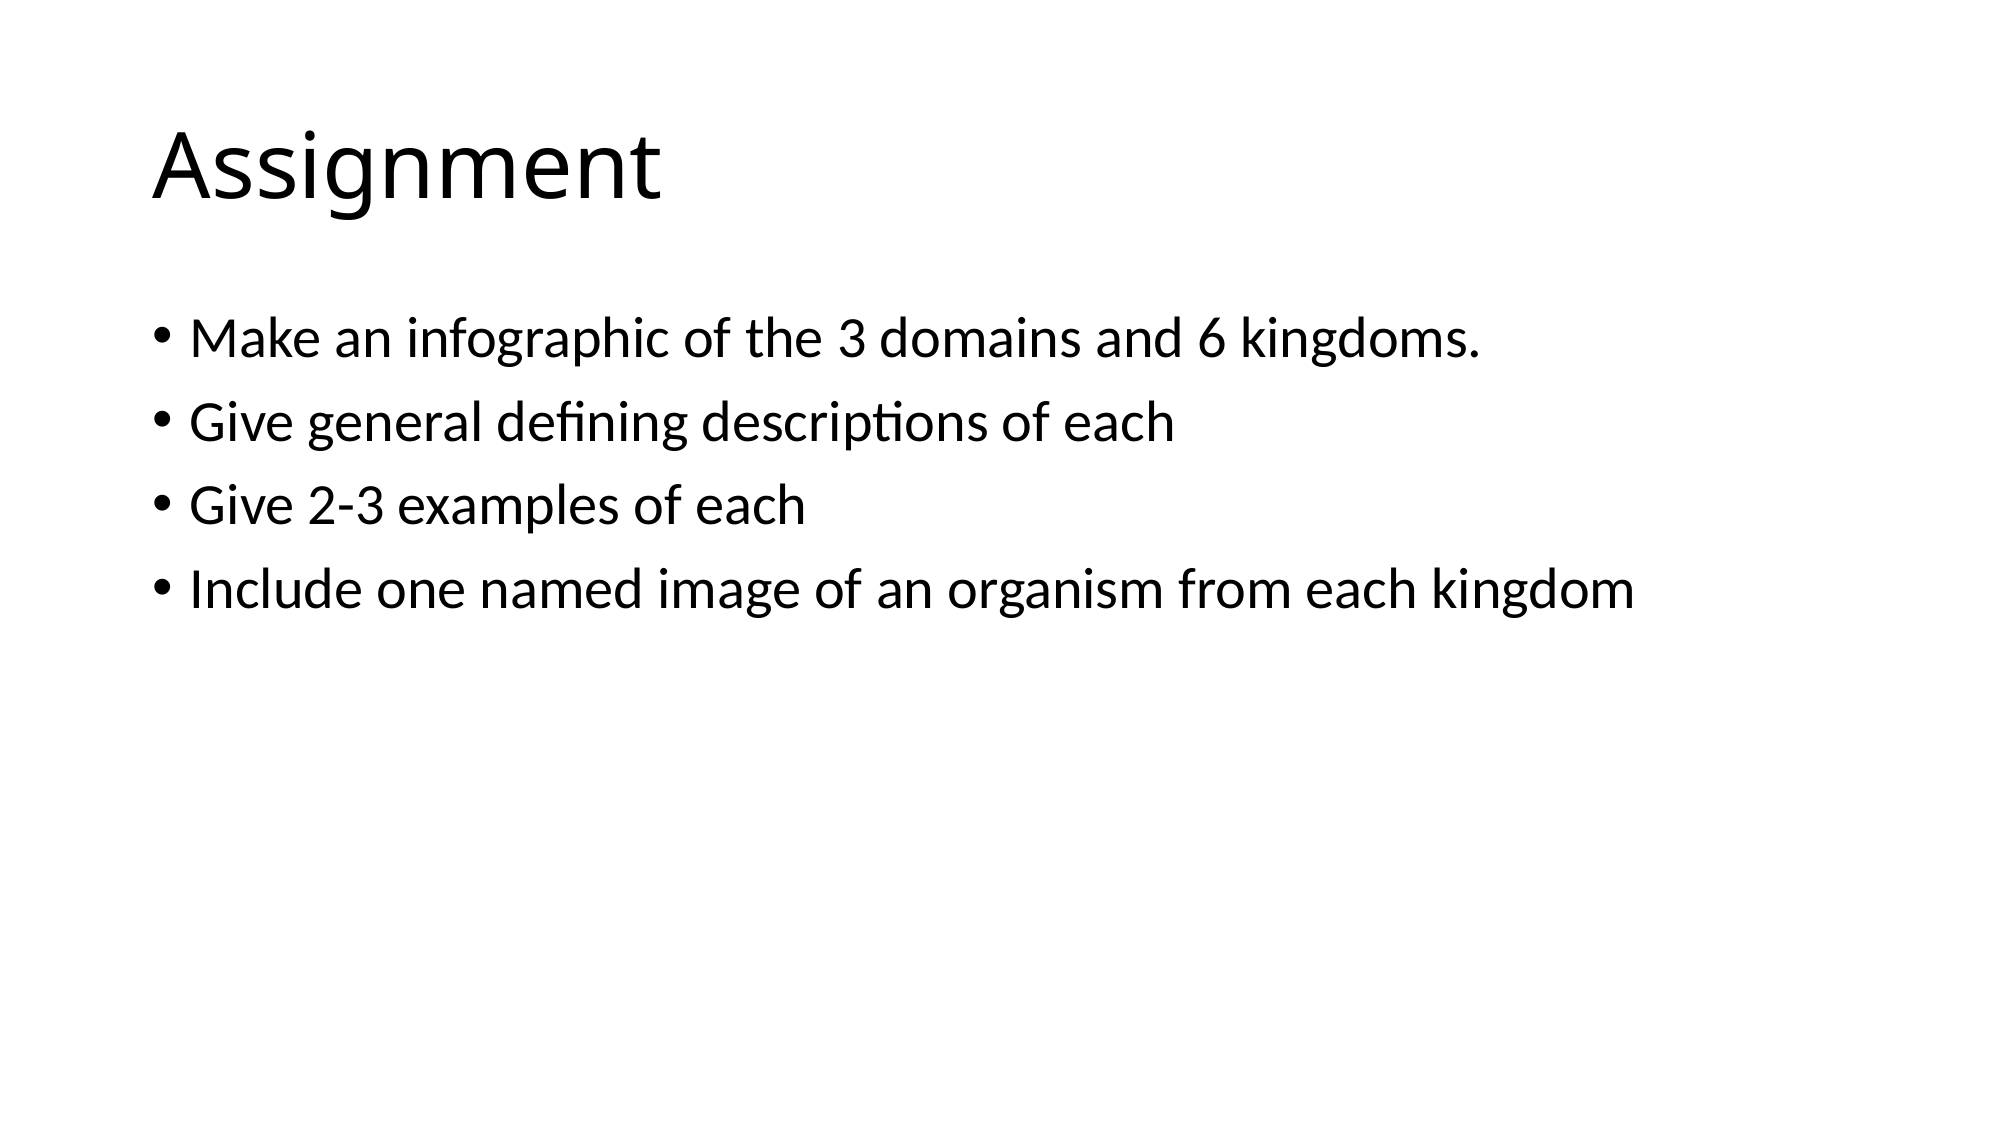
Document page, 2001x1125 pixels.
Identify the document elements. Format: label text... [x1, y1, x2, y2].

title Assignment [137, 59, 1863, 278]
list Make an infographic of the 3 domains and 6 kingdoms. Give general defining descriptions of each Give 2-3 examples of each Include one named image of an organism from each kingdom [137, 299, 1863, 1014]
